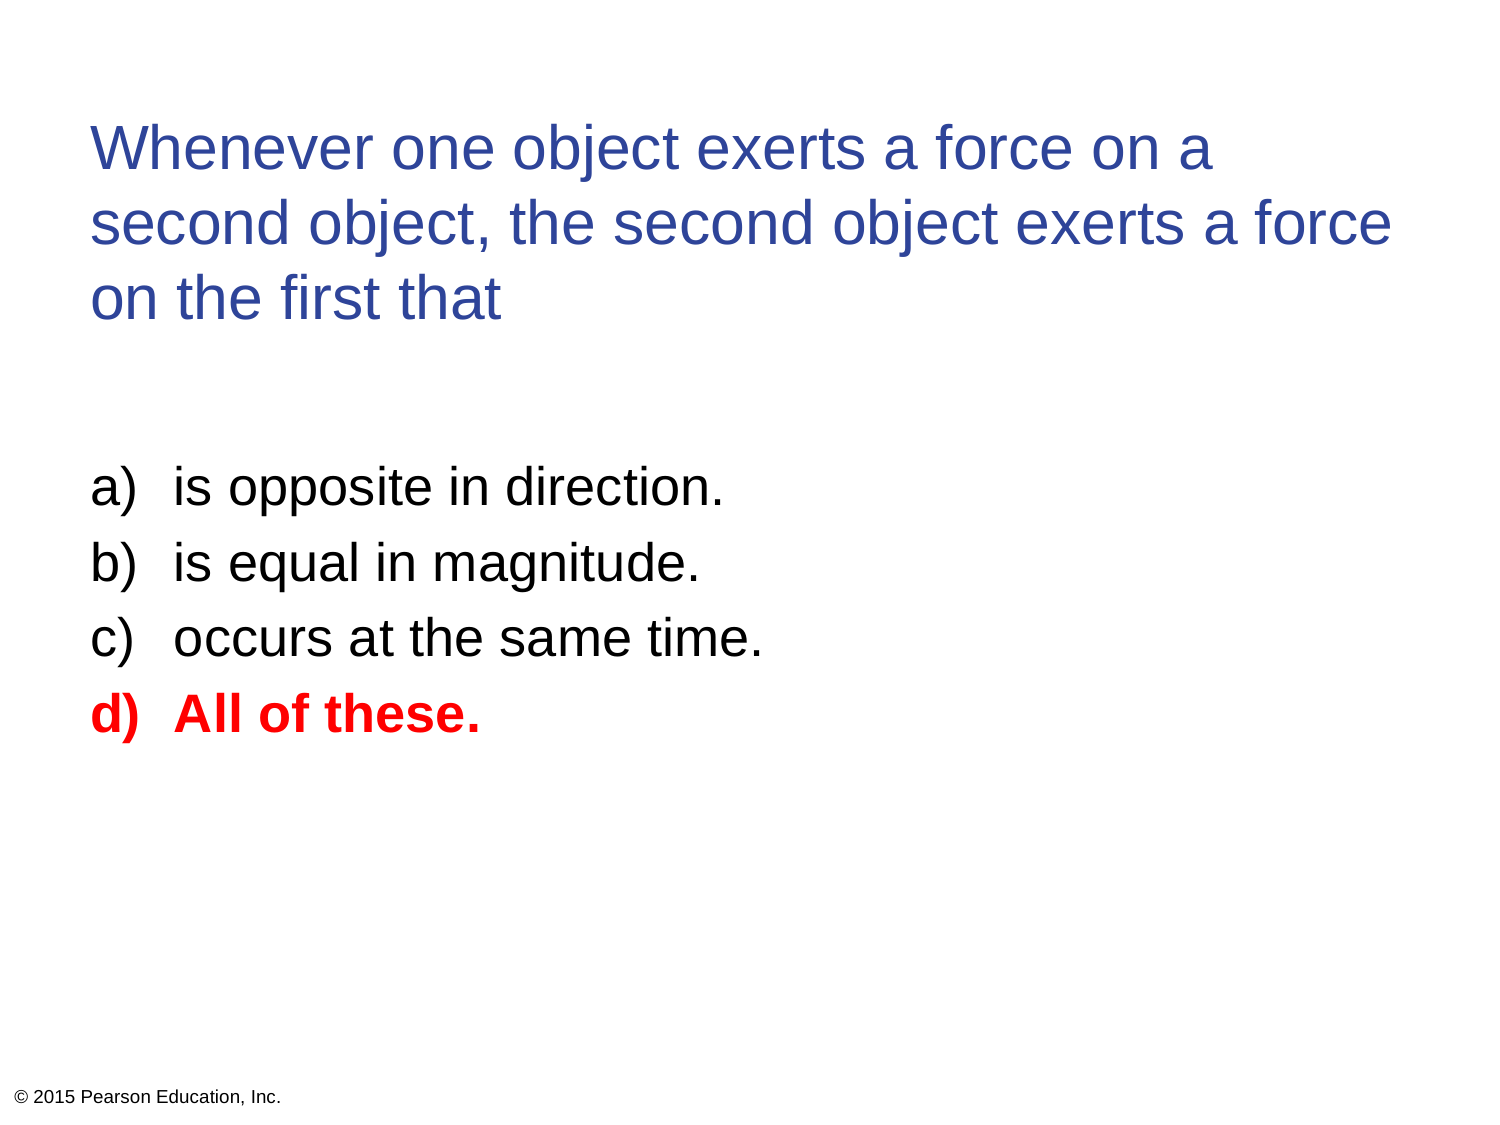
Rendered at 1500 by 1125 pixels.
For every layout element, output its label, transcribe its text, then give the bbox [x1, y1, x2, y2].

footer © 2015 Pearson Education, Inc. [14, 1084, 900, 1115]
title Whenever one object exerts a force on a second object, the second object exerts a force on the first that [75, 99, 1425, 343]
list is opposite in direction. is equal in magnitude. occurs at the same time. All of these. [75, 443, 1425, 761]
